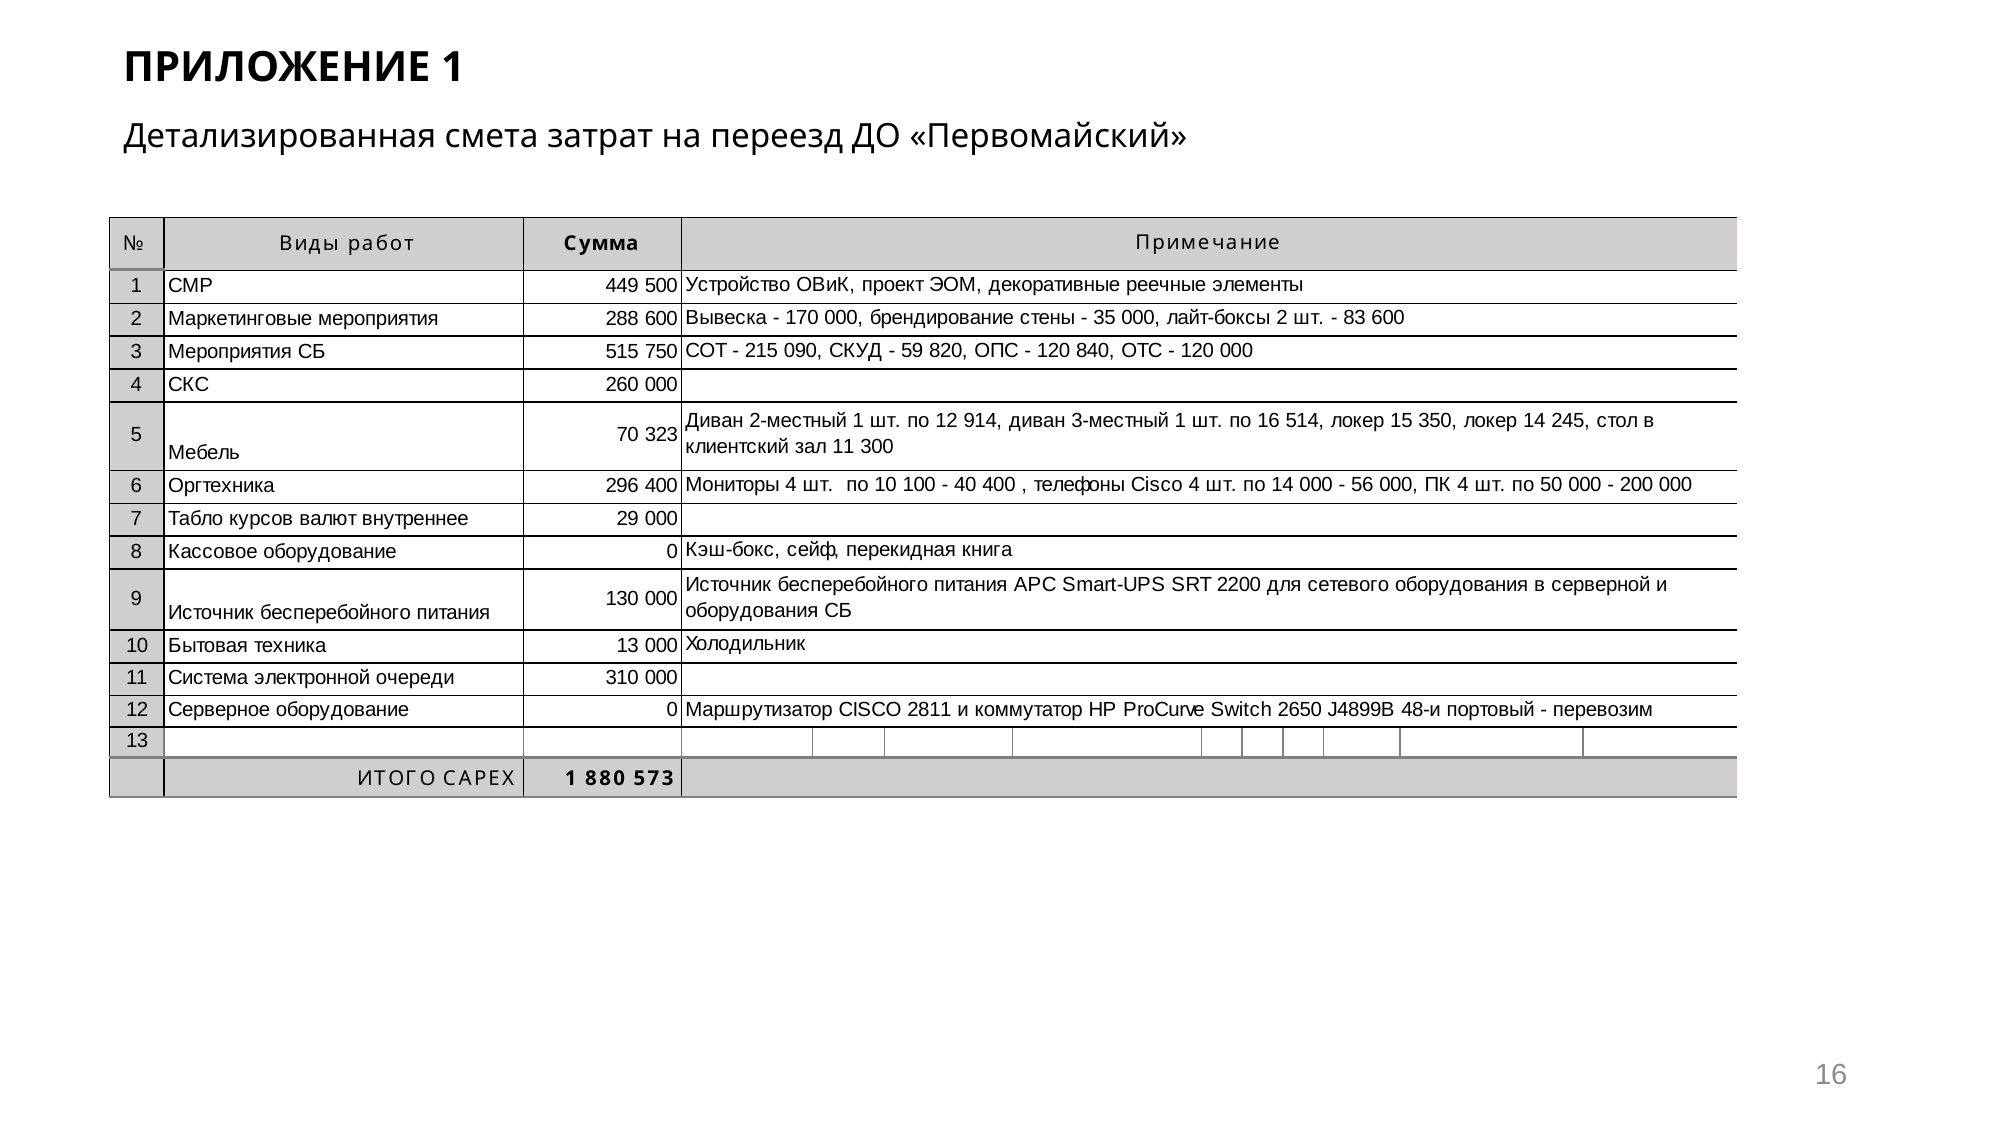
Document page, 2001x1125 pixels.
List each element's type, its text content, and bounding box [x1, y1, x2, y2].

text_box ПРИЛОЖЕНИЕ 1 Детализированная смета затрат на переезд ДО «Первомайский» [108, 32, 1949, 162]
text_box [108, 216, 1739, 800]
slide_number 16 [1412, 1042, 1863, 1103]
